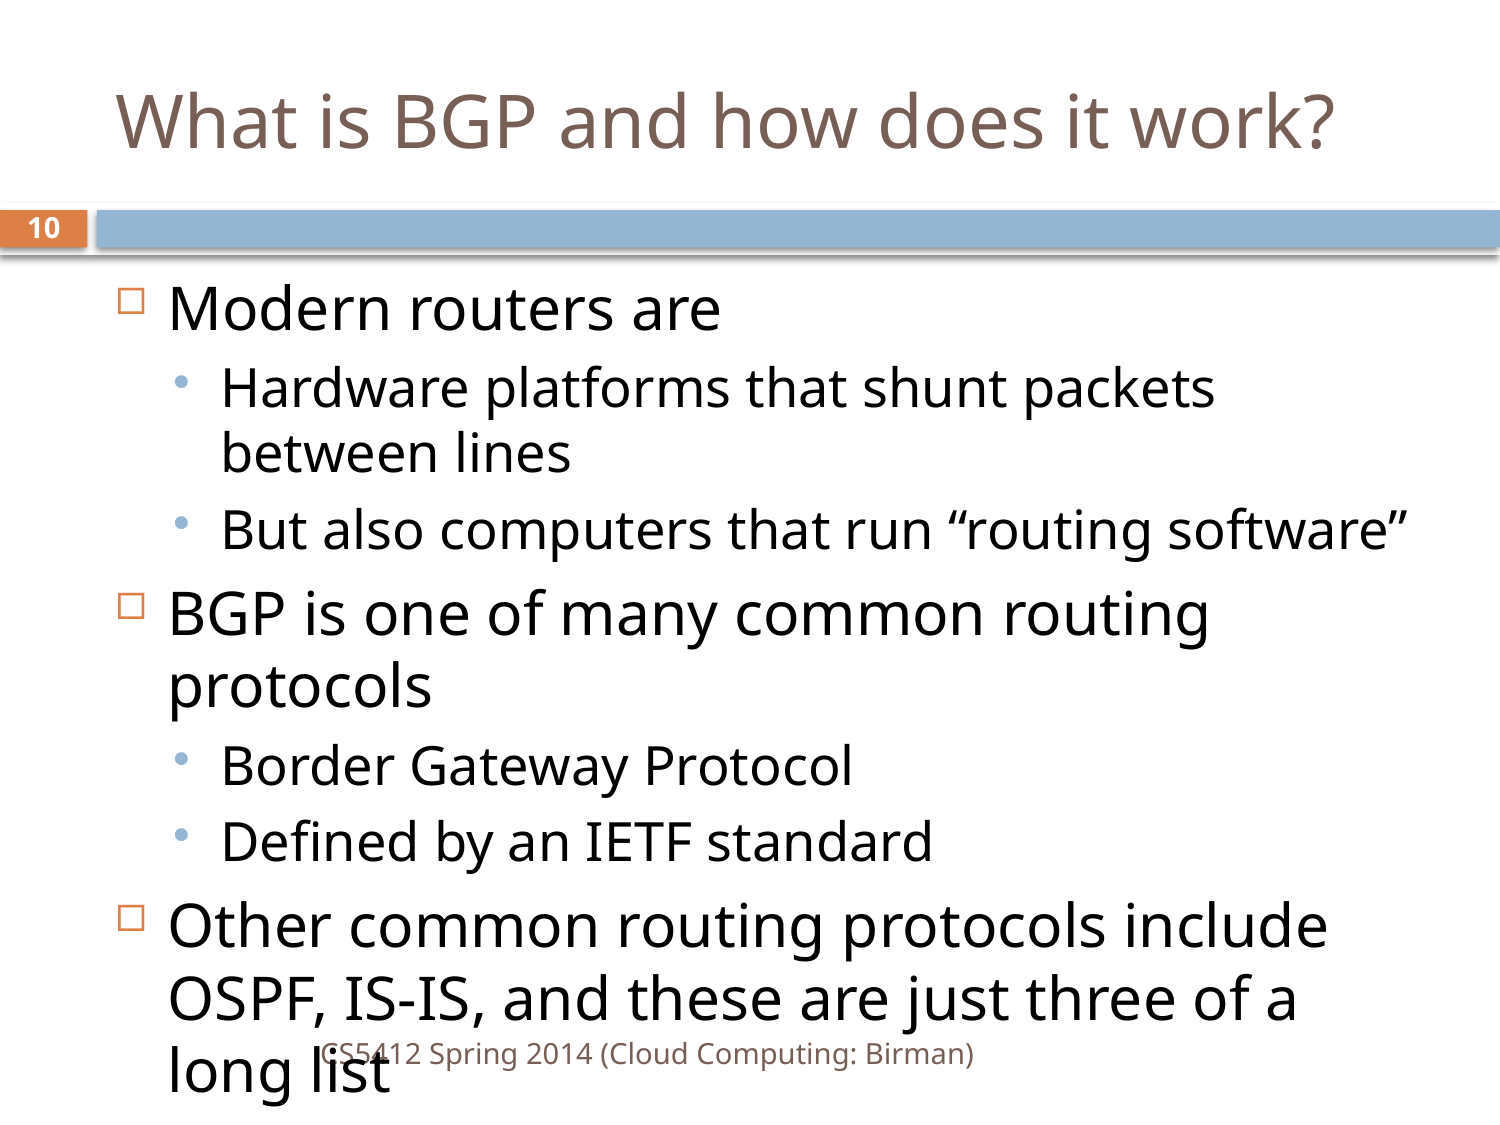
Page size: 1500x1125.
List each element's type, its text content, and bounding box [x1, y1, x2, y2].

list Modern routers are Hardware platforms that shunt packets between lines But also computers that run “routing software” BGP is one of many common routing protocols Border Gateway Protocol Defined by an IETF standard Other common routing protocols include OSPF, IS-IS, and these are just three of a long list [100, 262, 1438, 1000]
title What is BGP and how does it work? [100, 37, 1438, 200]
slide_number 10 [0, 208, 88, 249]
footer CS5412 Spring 2014 (Cloud Computing: Birman) [99, 1024, 990, 1085]
